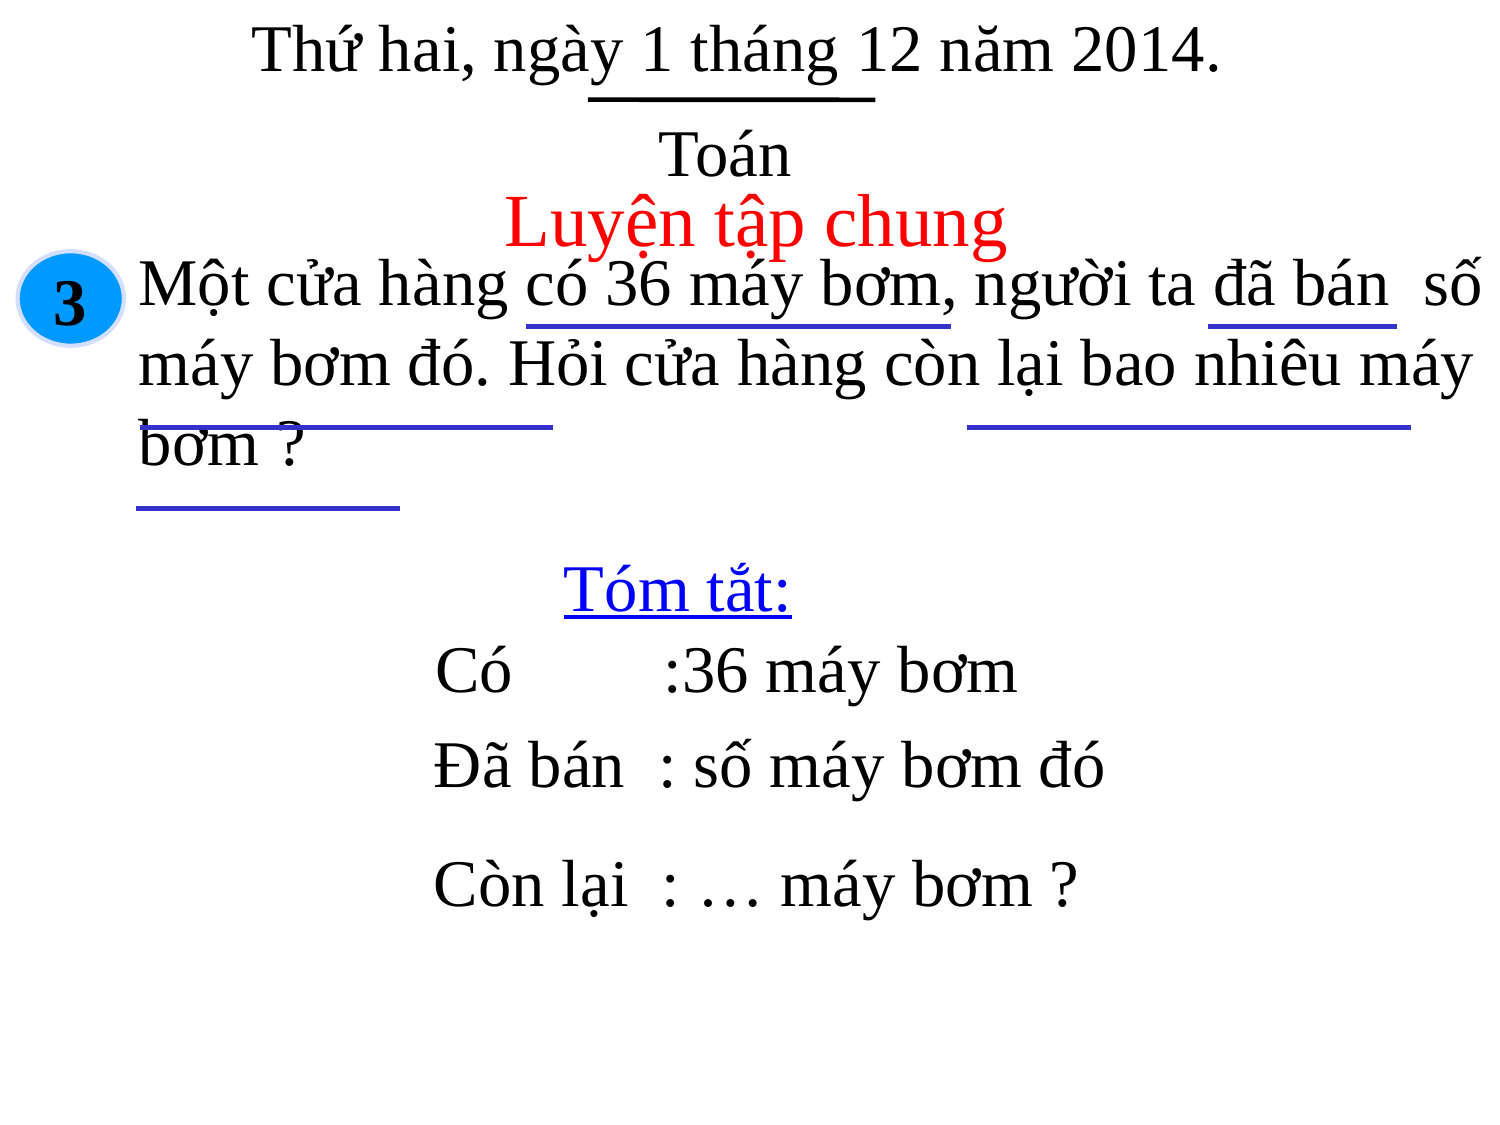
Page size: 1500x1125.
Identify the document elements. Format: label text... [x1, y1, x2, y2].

text_box Còn lại : … máy bơm ? [419, 832, 1198, 928]
title Thứ hai, ngày 1 tháng 12 năm 2014. [100, 0, 1376, 166]
text_box Có :36 máy bơm [420, 618, 1199, 714]
text_box Luyện tập chung [399, 163, 1113, 327]
subtitle Toán [412, 101, 1038, 163]
text_box Tóm tắt: [549, 537, 867, 618]
text_box 3 [15, 249, 126, 348]
